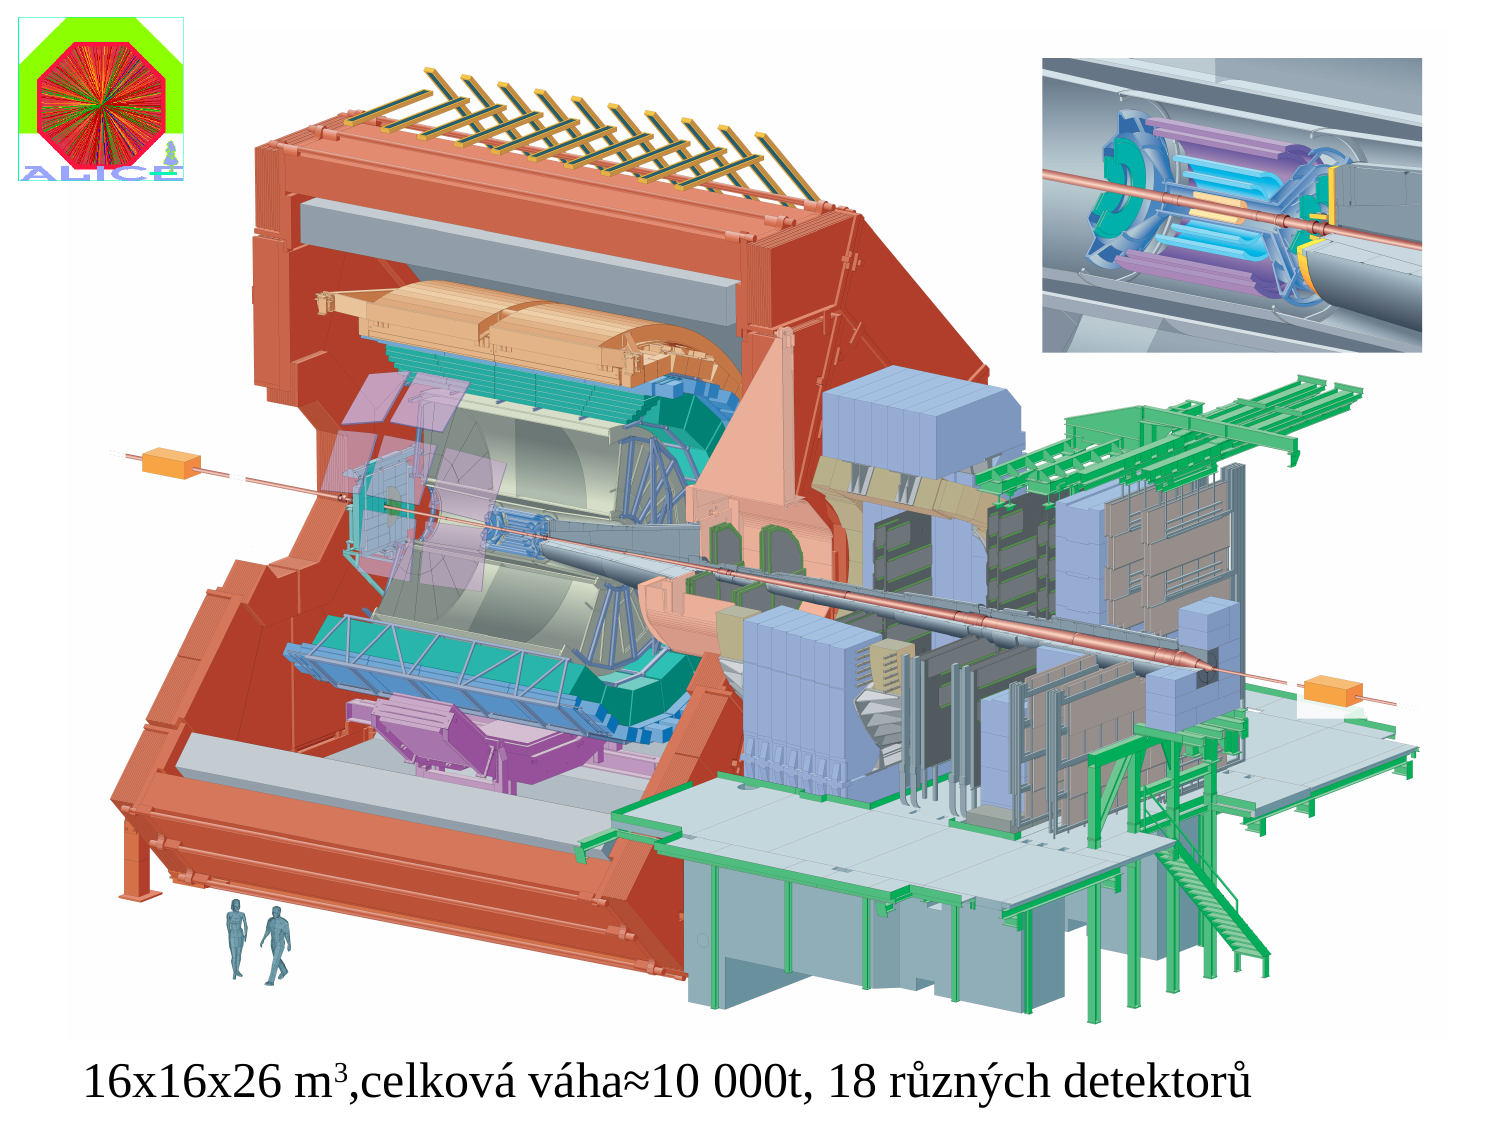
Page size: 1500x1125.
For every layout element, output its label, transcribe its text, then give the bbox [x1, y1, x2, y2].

text_box 16x16x26 m3,celková váha≈10 000t, 18 různých detektorů [67, 1047, 1385, 1115]
picture [18, 16, 1448, 1041]
